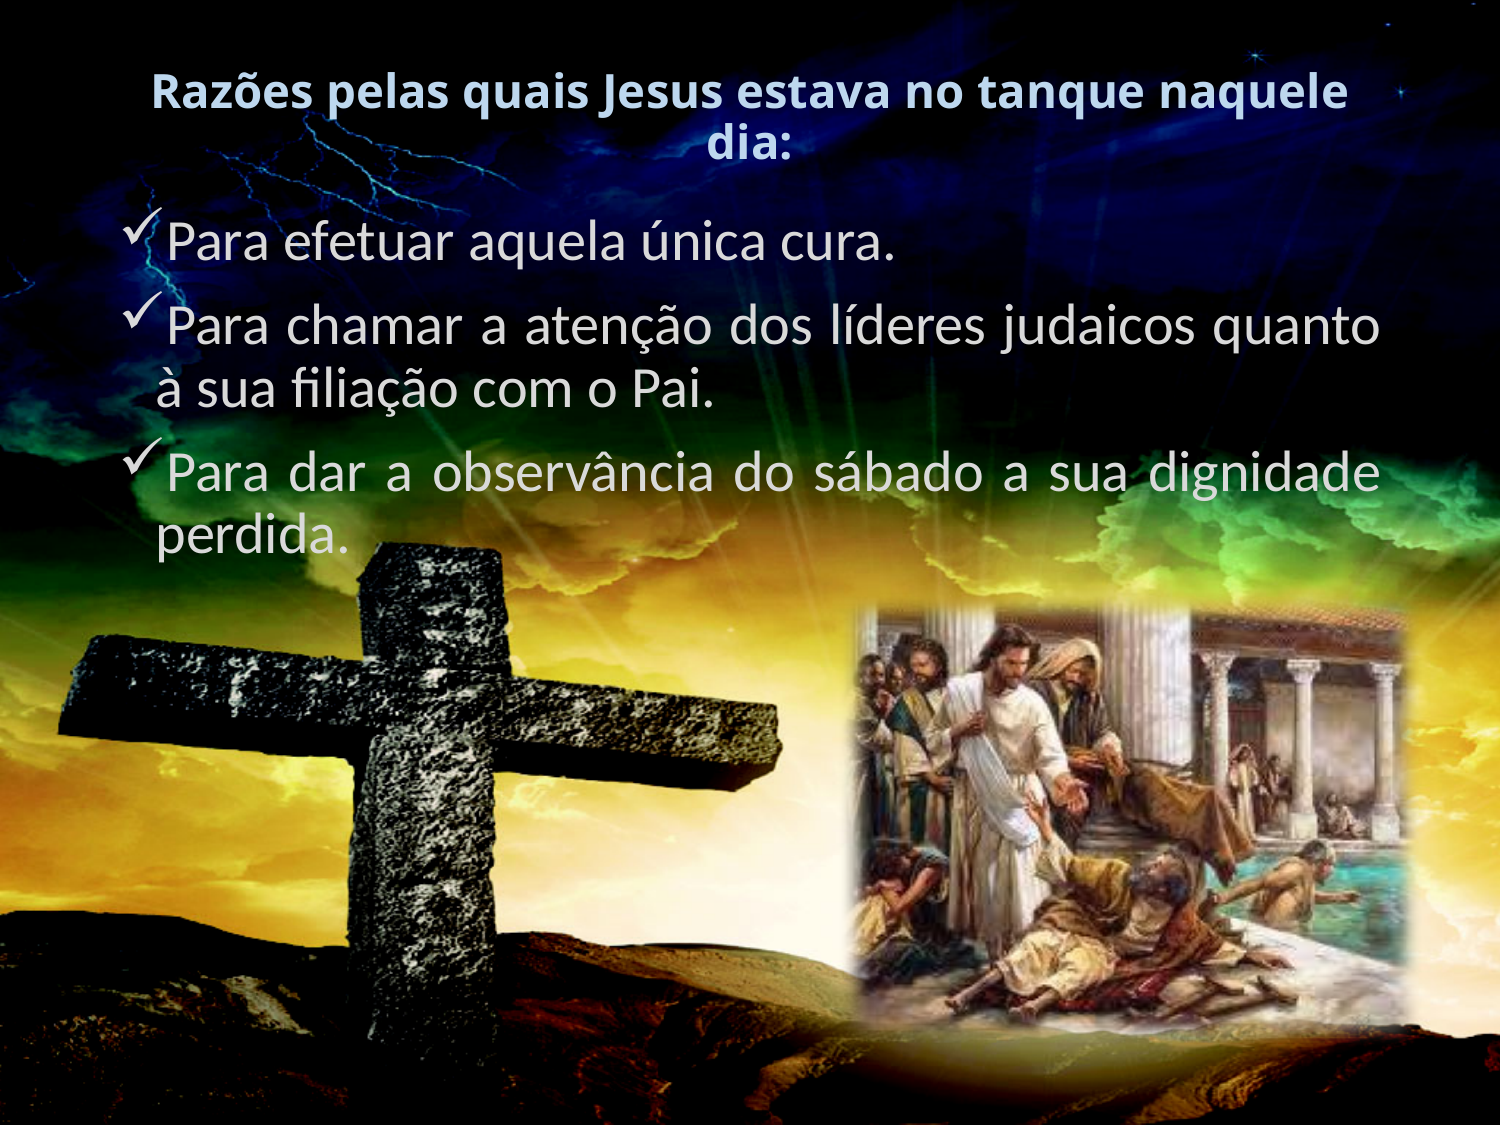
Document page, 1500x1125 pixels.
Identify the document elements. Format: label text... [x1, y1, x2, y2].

picture [0, 0, 1500, 1125]
title Razões pelas quais Jesus estava no tanque naquele dia: [103, 59, 1397, 178]
list Para efetuar aquela única cura. Para chamar a atenção dos líderes judaicos quanto à sua filiação com o Pai. Para dar a observância do sábado a sua dignidade perdida. [103, 203, 1397, 635]
